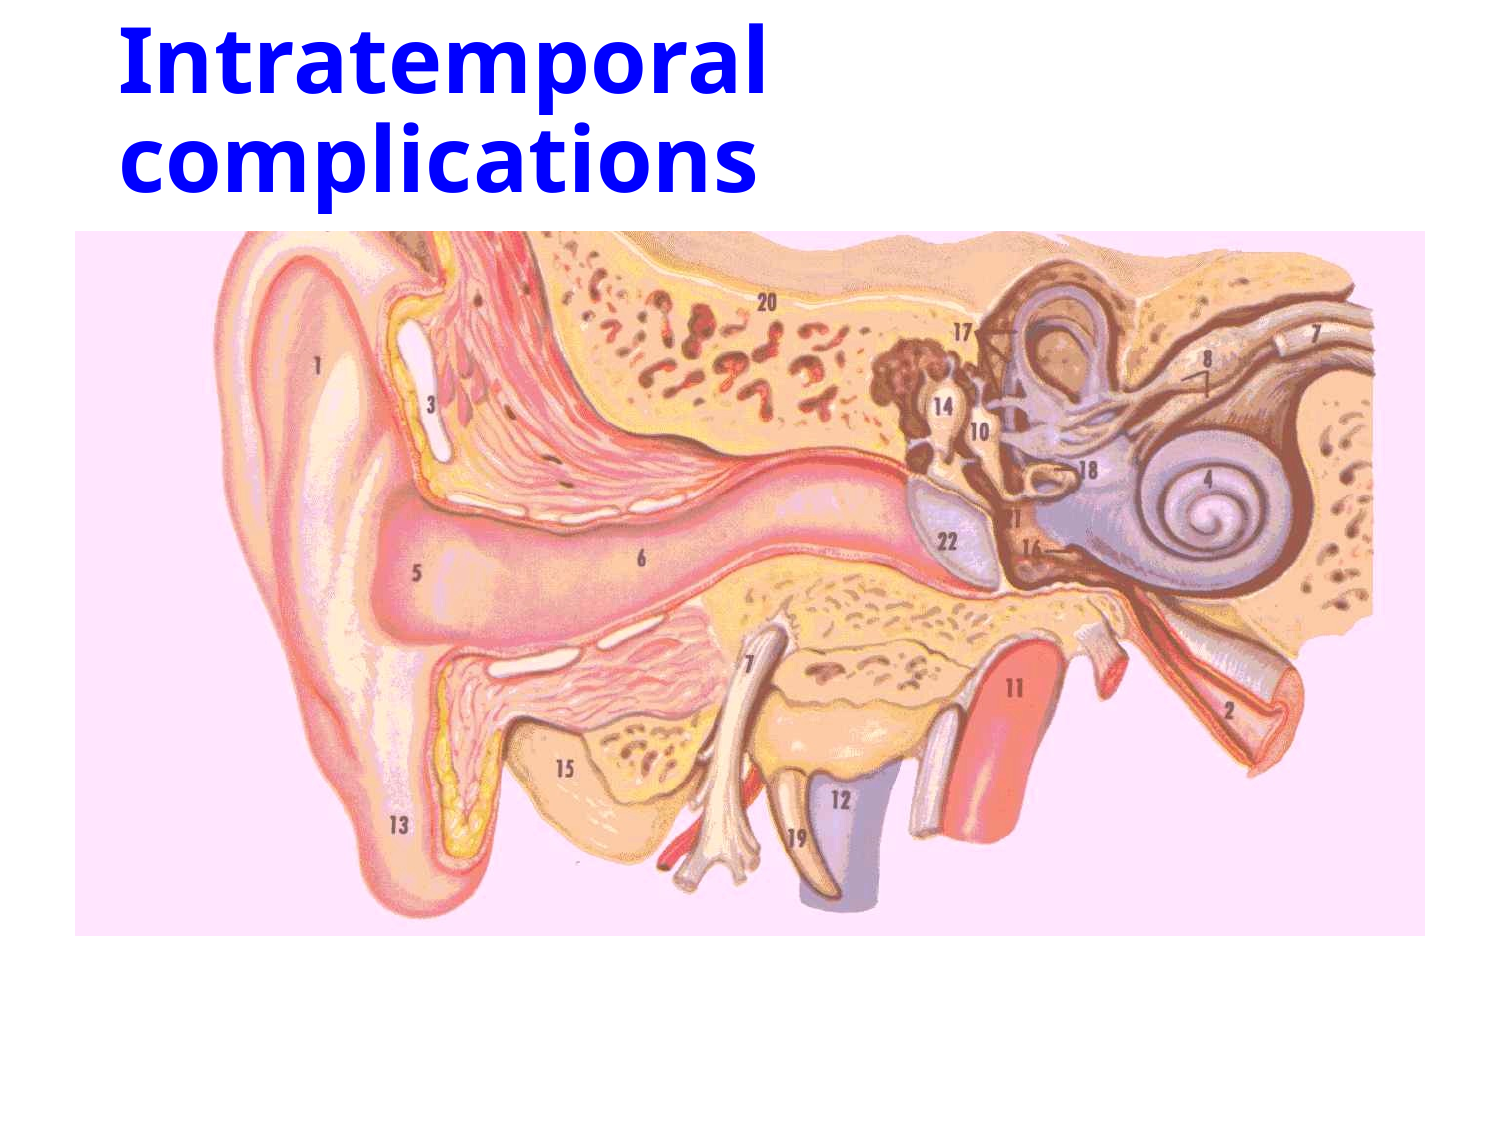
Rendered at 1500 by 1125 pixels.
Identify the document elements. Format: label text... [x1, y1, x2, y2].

title Intratemporal complications [103, 59, 1397, 231]
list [74, 231, 1425, 936]
